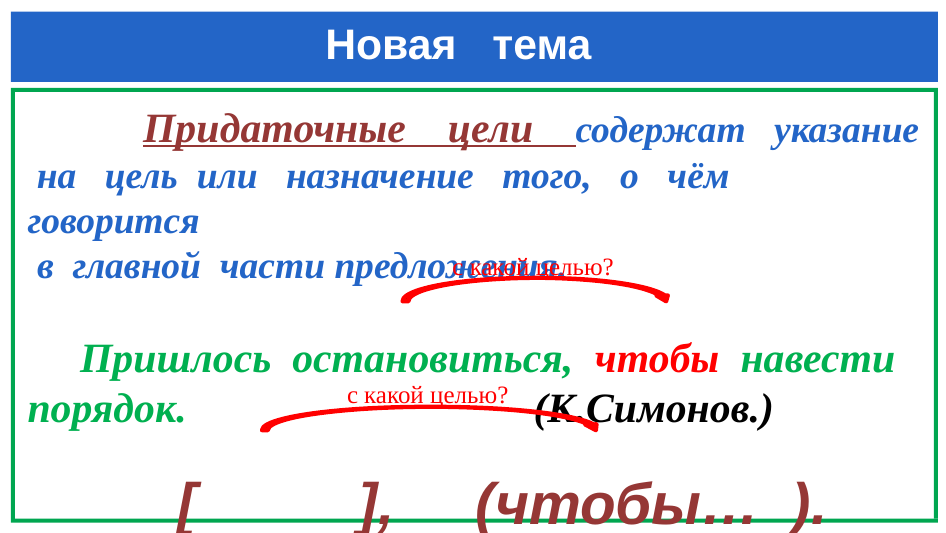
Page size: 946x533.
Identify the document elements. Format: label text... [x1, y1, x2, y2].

text_box с какой целью? [332, 371, 626, 417]
text_box с какой целью? [437, 242, 731, 288]
text_box [260, 408, 332, 433]
text_box [552, 417, 599, 433]
text_box [631, 288, 670, 304]
text_box [400, 283, 441, 304]
title Новая тема [49, 16, 897, 69]
list Придаточные цели содержат указание на цель или назначение того, о чём говорится в главной части предложения. Пришлось остановиться, чтобы навести порядок. (К.Симонов.) [ ], (чтобы… ). [27, 100, 922, 533]
